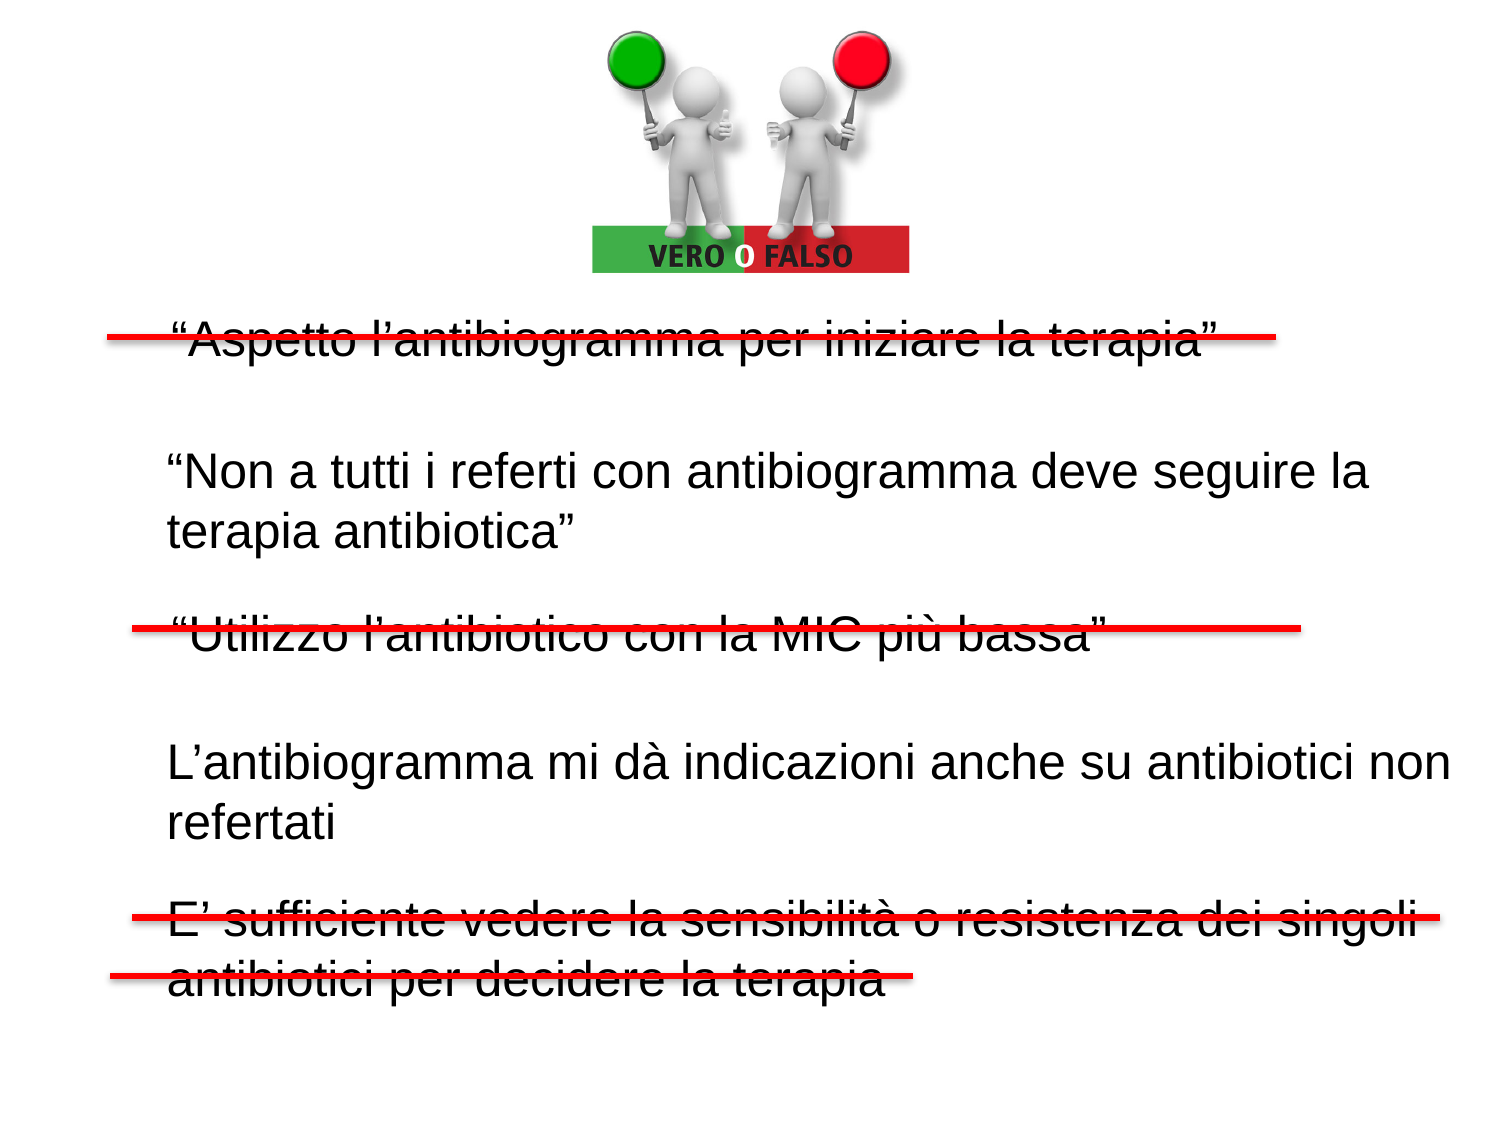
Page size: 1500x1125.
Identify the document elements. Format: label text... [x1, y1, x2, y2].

text_box E’ sufficiente vedere la sensibilità o resistenza dei singoli antibiotici per decidere la terapia [151, 879, 1474, 1015]
picture [585, 25, 914, 280]
text_box “Aspetto l’antibiogramma per iniziare la terapia” [156, 299, 1478, 374]
text_box “Non a tutti i referti con antibiogramma deve seguire la terapia antibiotica” [151, 430, 1474, 566]
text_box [110, 917, 1440, 977]
text_box “Utilizzo l’antibiotico con la MIC più bassa” [156, 593, 1478, 669]
text_box L’antibiogramma mi dà indicazioni anche su antibiotici non refertati [151, 722, 1474, 857]
